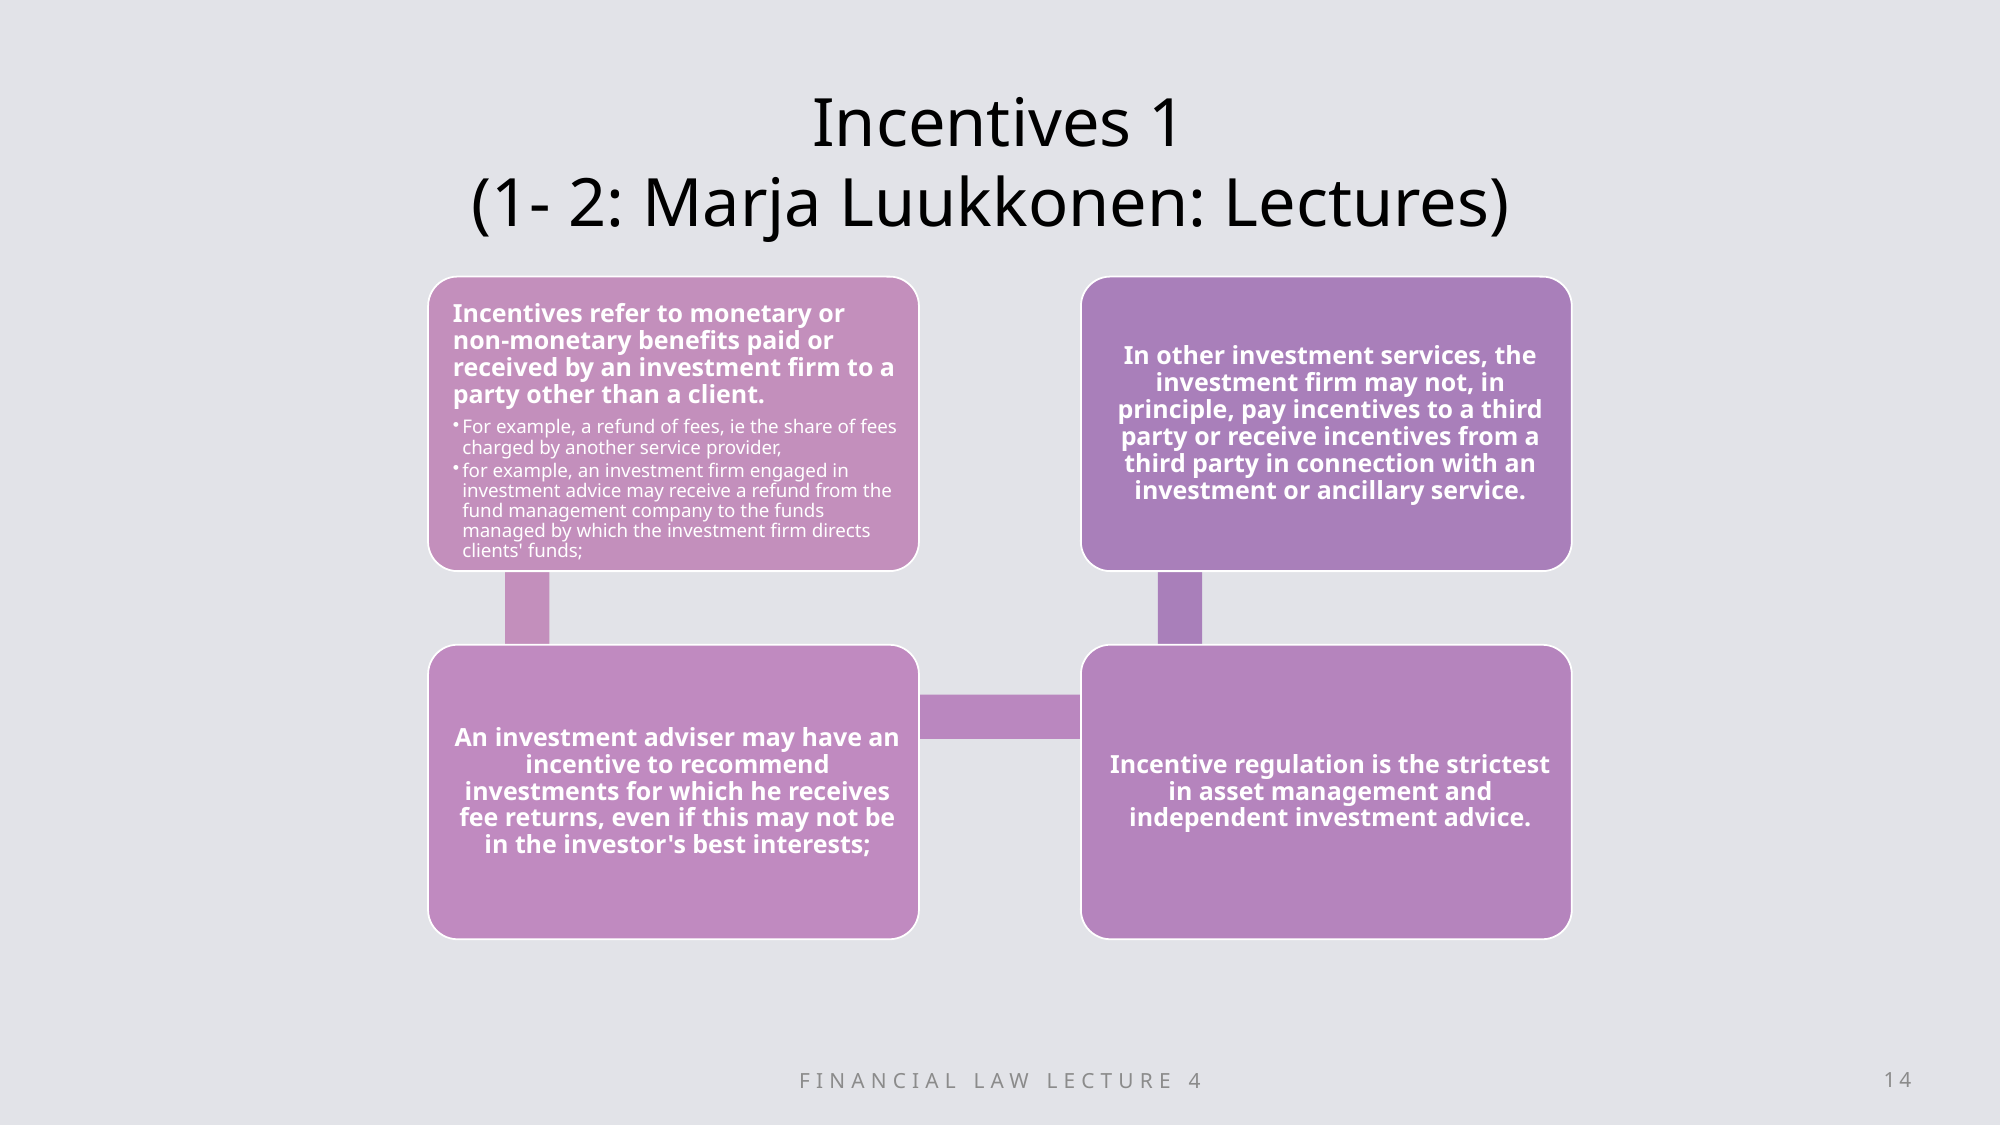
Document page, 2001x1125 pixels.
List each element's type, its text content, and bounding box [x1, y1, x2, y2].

slide_number 14 [1637, 1042, 1927, 1119]
title Incentives 1 (1- 2: Marja Luukkonen: Lectures) [162, 64, 1838, 248]
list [161, 276, 1838, 940]
footer Financial Law Lecture 4 [451, 1042, 1549, 1119]
